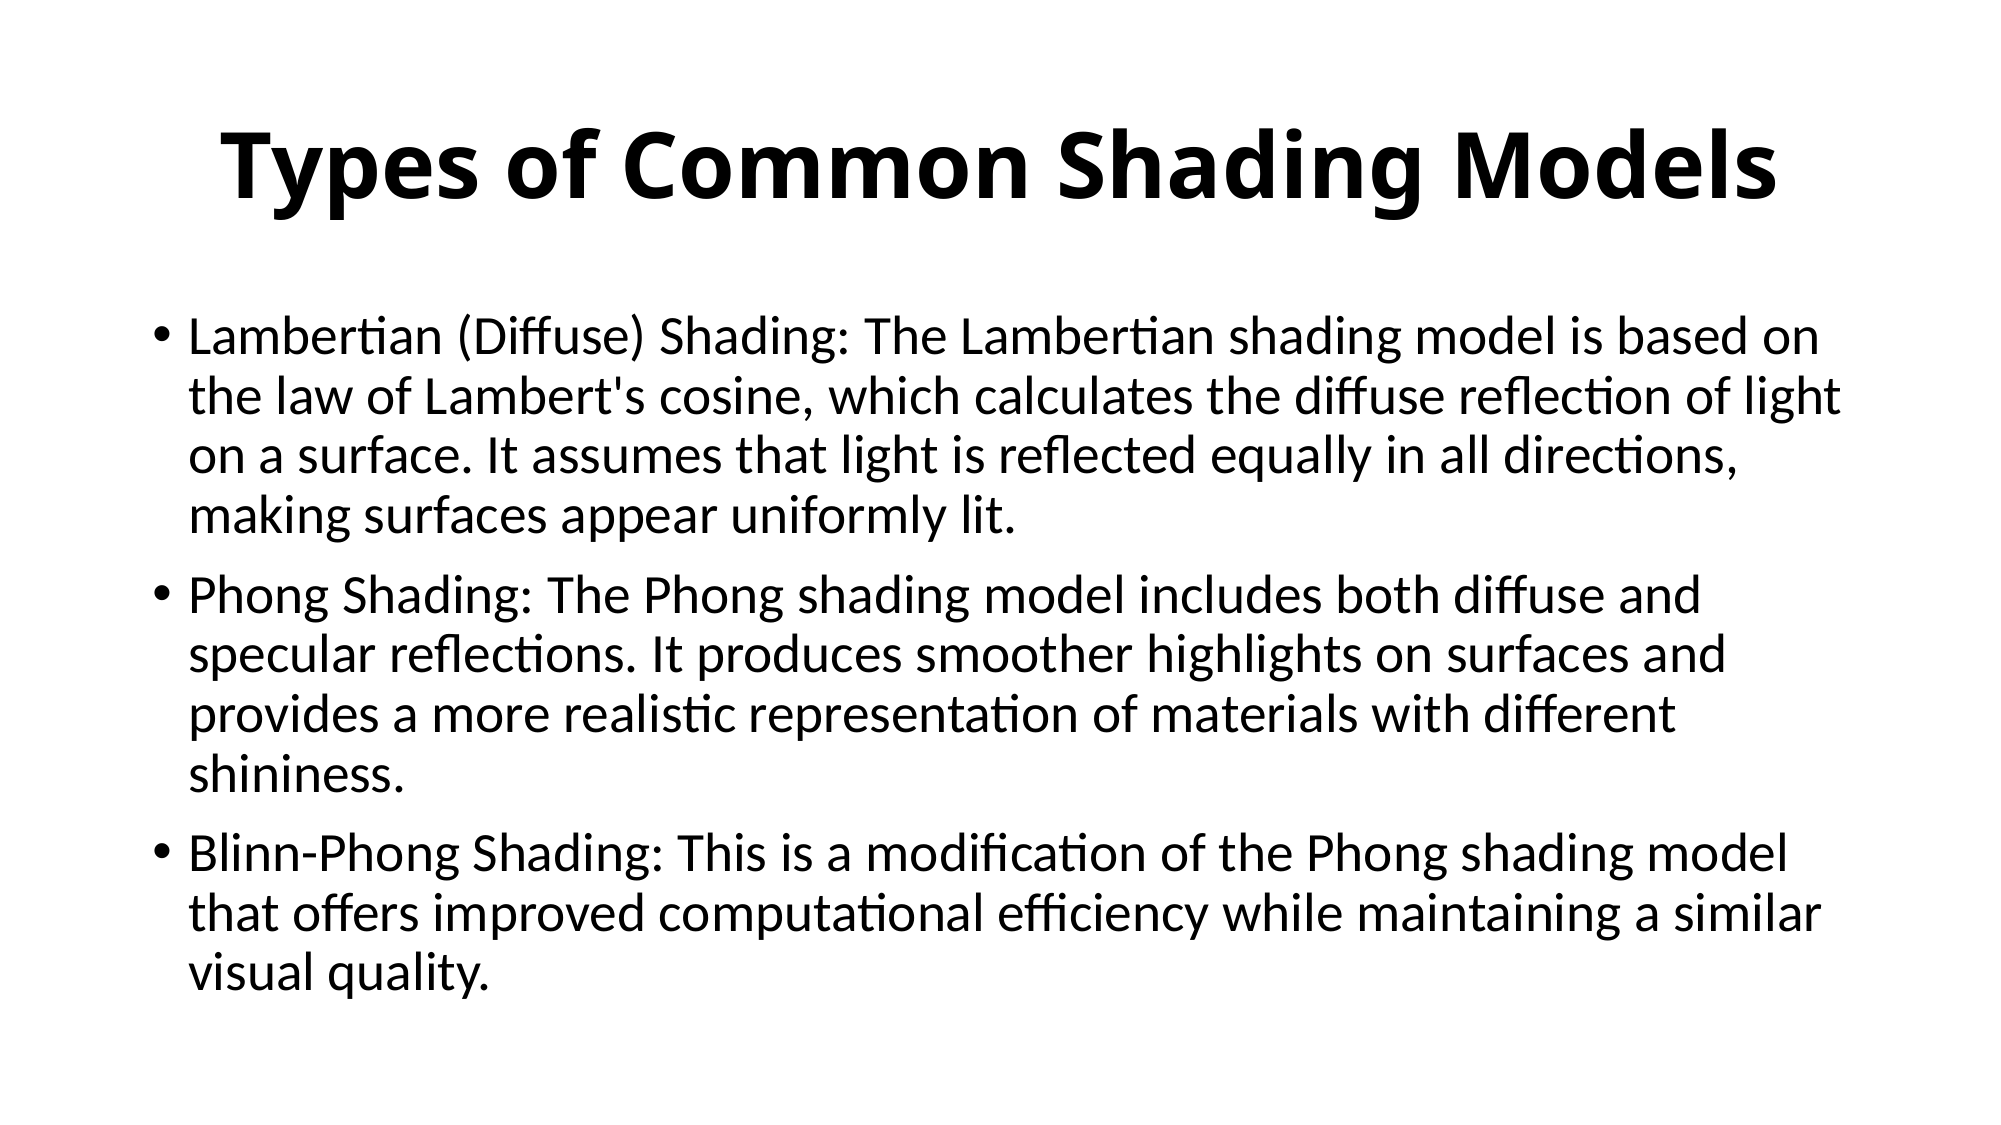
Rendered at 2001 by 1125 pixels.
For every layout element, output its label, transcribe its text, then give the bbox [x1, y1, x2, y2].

list Lambertian (Diffuse) Shading: The Lambertian shading model is based on the law of Lambert's cosine, which calculates the diffuse reflection of light on a surface. It assumes that light is reflected equally in all directions, making surfaces appear uniformly lit. Phong Shading: The Phong shading model includes both diffuse and specular reflections. It produces smoother highlights on surfaces and provides a more realistic representation of materials with different shininess. Blinn-Phong Shading: This is a modification of the Phong shading model that offers improved computational efficiency while maintaining a similar visual quality. [137, 299, 1863, 1014]
title Types of Common Shading Models [137, 59, 1863, 278]
